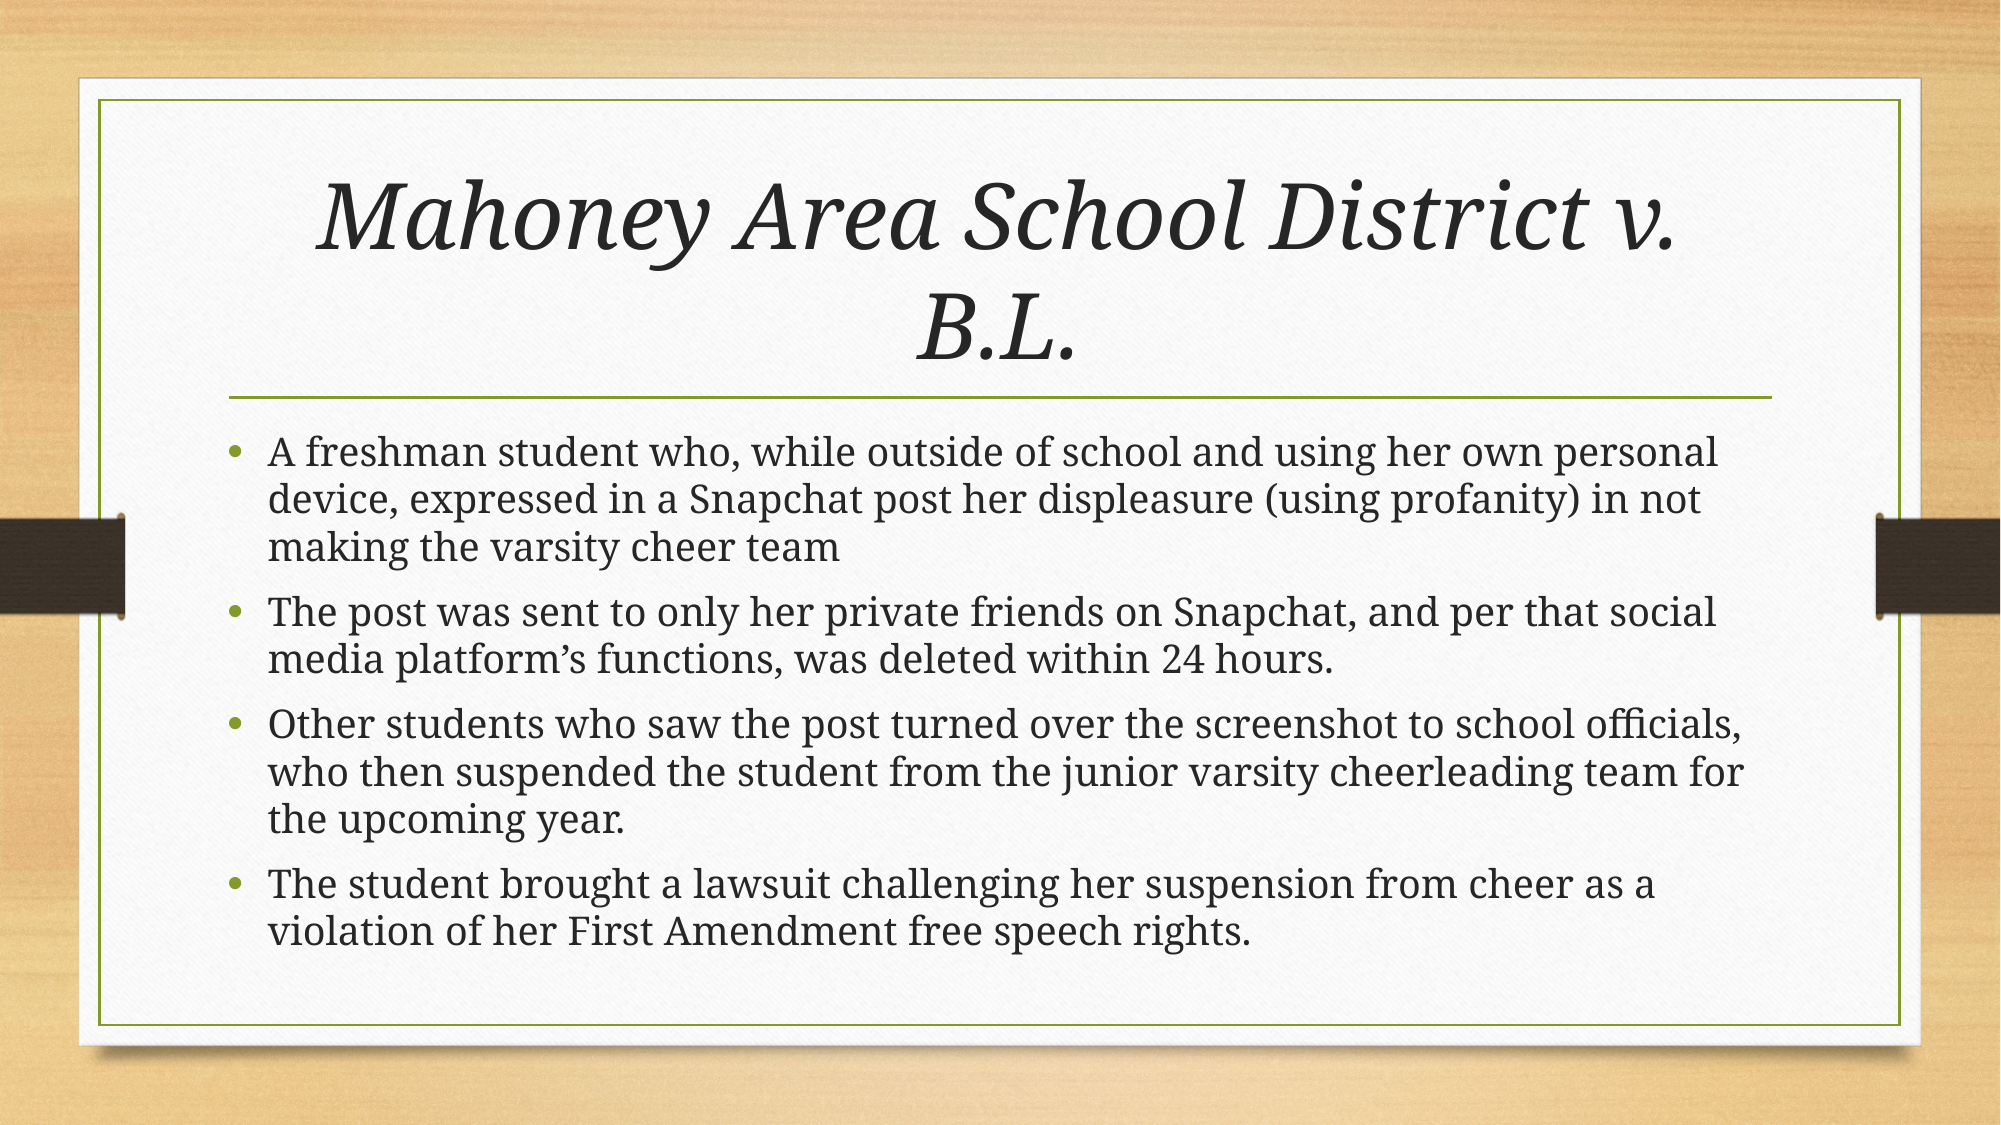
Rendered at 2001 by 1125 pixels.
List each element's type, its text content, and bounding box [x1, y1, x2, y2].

picture [0, 0, 2001, 1125]
list A freshman student who, while outside of school and using her own personal device, expressed in a Snapchat post her displeasure (using profanity) in not making the varsity cheer team The post was sent to only her private friends on Snapchat, and per that social media platform’s functions, was deleted within 24 hours. Other students who saw the post turned over the screenshot to school officials, who then suspended the student from the junior varsity cheerleading team for the upcoming year. The student brought a lawsuit challenging her suspension from cheer as a violation of her First Amendment free speech rights. [212, 419, 1788, 964]
title Mahoney Area School District v. B.L. [212, 161, 1788, 375]
